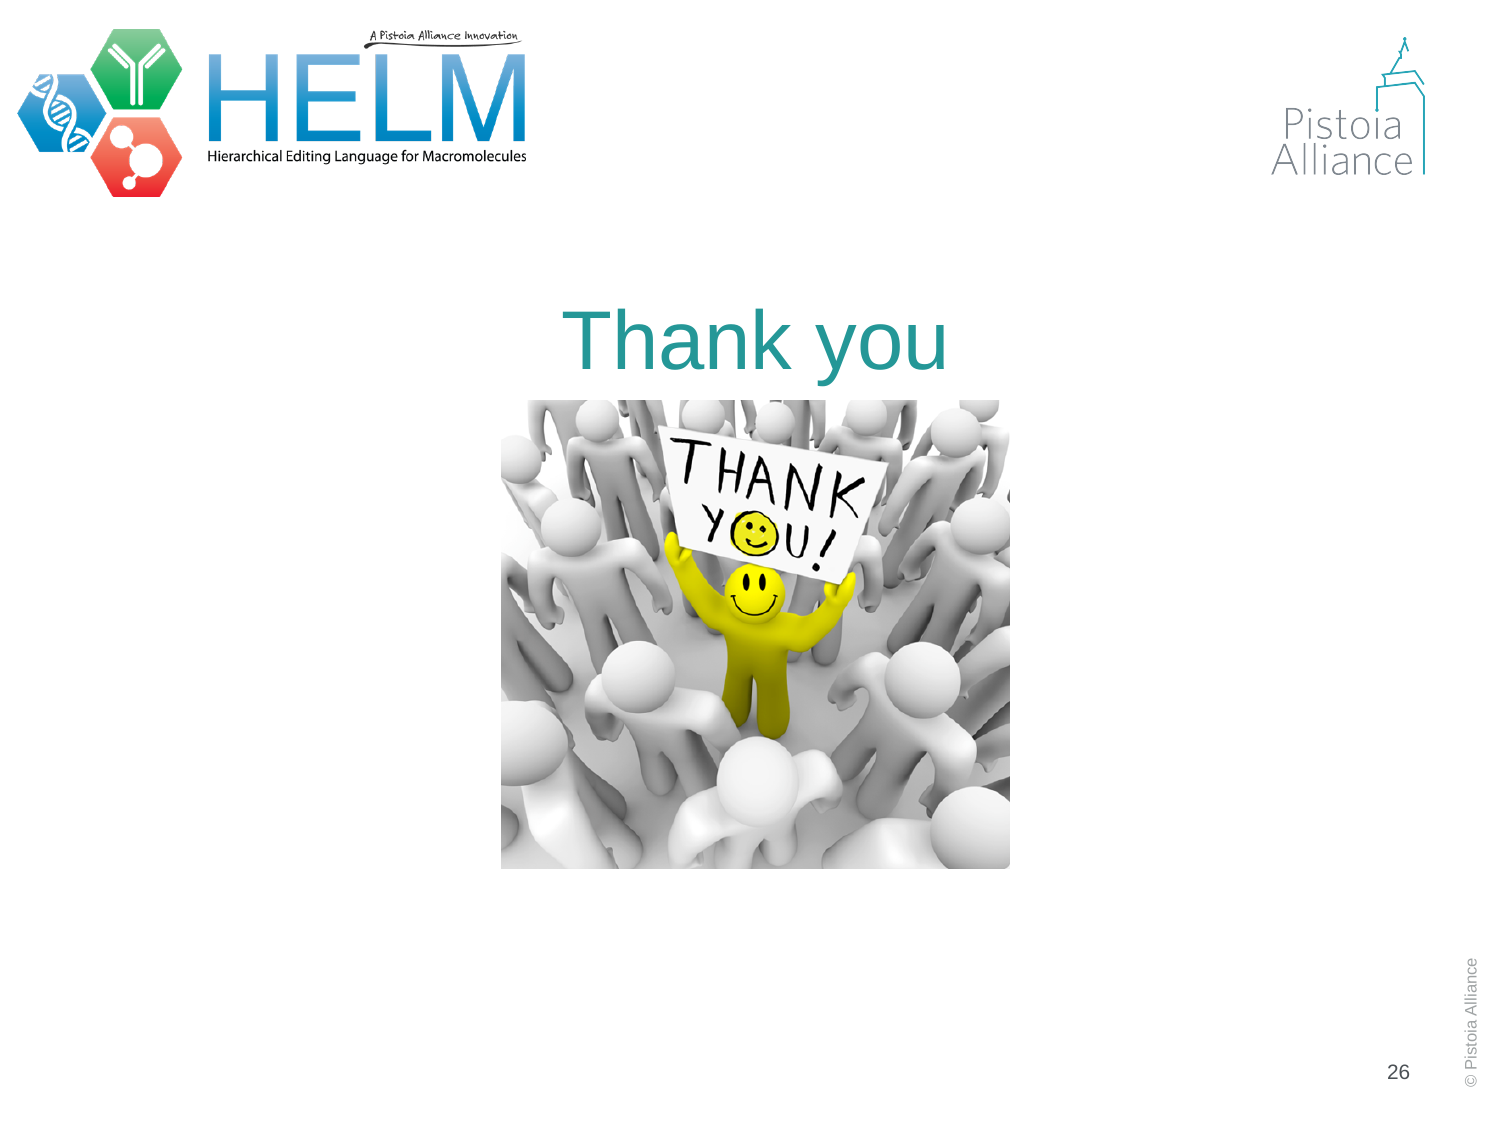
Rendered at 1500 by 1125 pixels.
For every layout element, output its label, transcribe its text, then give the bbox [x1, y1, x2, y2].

text_box Thank you [87, 278, 1425, 395]
picture [17, 29, 526, 197]
picture [501, 400, 1011, 869]
slide_number 26 [1340, 1043, 1425, 1100]
picture [1271, 37, 1425, 175]
